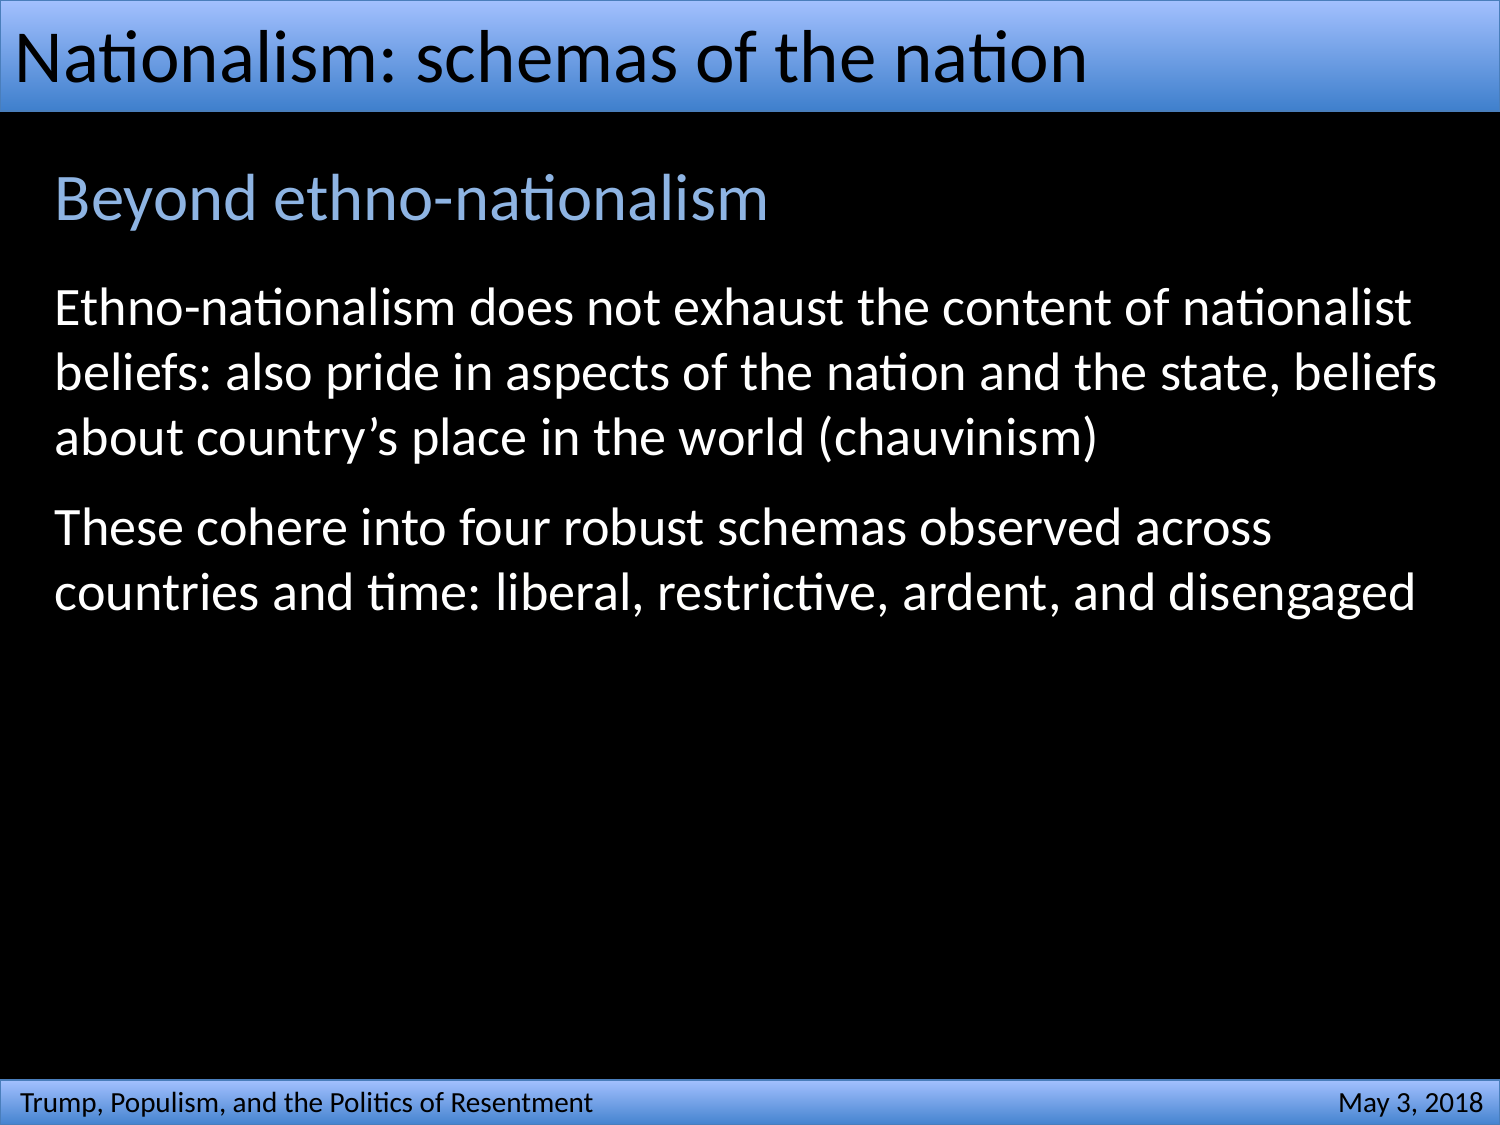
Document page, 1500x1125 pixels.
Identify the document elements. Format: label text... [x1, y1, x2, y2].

text_box Beyond ethno-nationalism Ethno-nationalism does not exhaust the content of nationalist beliefs: also pride in aspects of the nation and the state, beliefs about country’s place in the world (chauvinism) These cohere into four robust schemas observed across countries and time: liberal, restrictive, ardent, and disengaged [40, 146, 1460, 1045]
title Nationalism: schemas of the nation [0, 0, 1500, 113]
